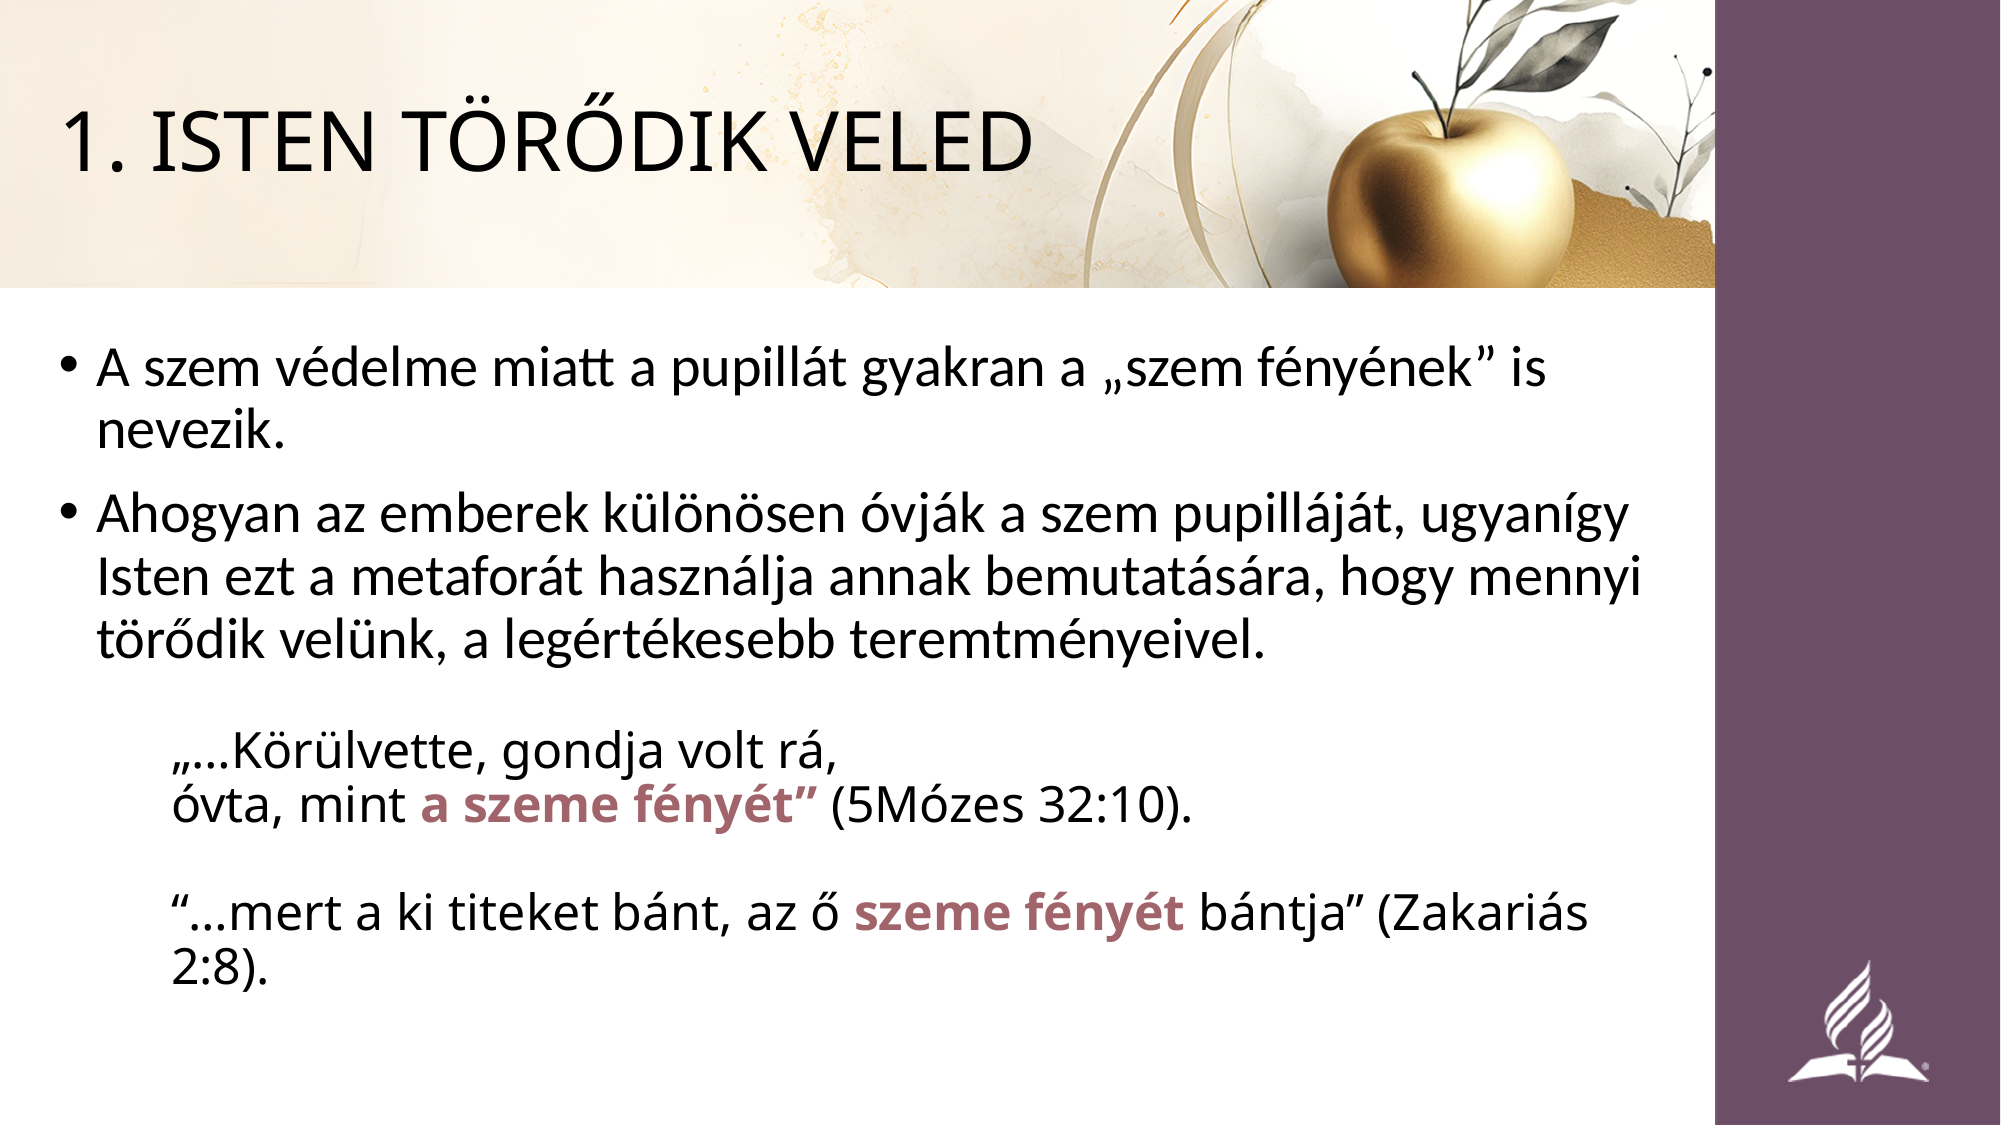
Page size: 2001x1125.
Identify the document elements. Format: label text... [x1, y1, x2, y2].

title 1. ISTEN TÖRŐDIK VELED [43, 35, 1086, 254]
list A szem védelme miatt a pupillát gyakran a „szem fényének” is nevezik. Ahogyan az emberek különösen óvják a szem pupilláját, ugyanígy Isten ezt a metaforát használja annak bemutatására, hogy mennyi törődik velünk, a legértékesebb teremtményeivel. „…Körülvette, gondja volt rá, óvta, mint a szeme fényét” (5Mózes 32:10). “…mert a ki titeket bánt, az ő szeme fényét bántja” (Zakariás 2:8). [43, 328, 1678, 1043]
picture [0, 0, 2001, 1125]
